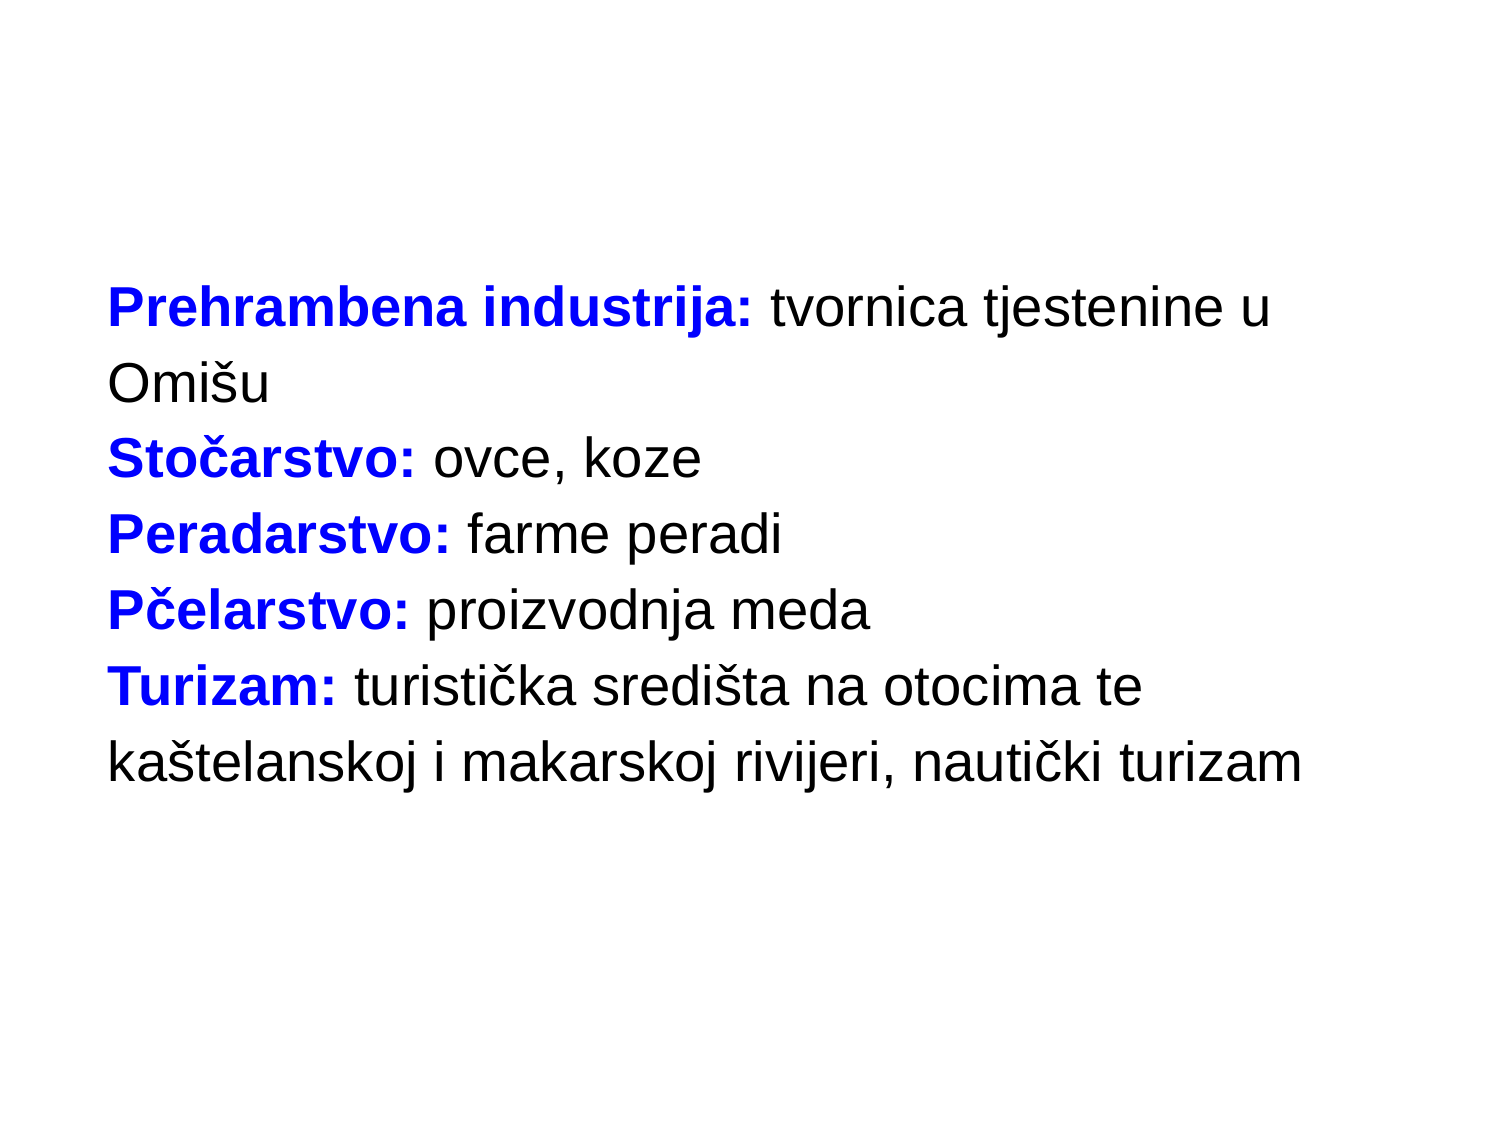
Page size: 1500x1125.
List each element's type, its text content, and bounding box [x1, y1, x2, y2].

list Prehrambena industrija: tvornica tjestenine u Omišu Stočarstvo: ovce, koze Peradarstvo: farme peradi Pčelarstvo: proizvodnja meda Turizam: turistička središta na otocima te kaštelanskoj i makarskoj rivijeri, nautički turizam [75, 262, 1425, 1005]
